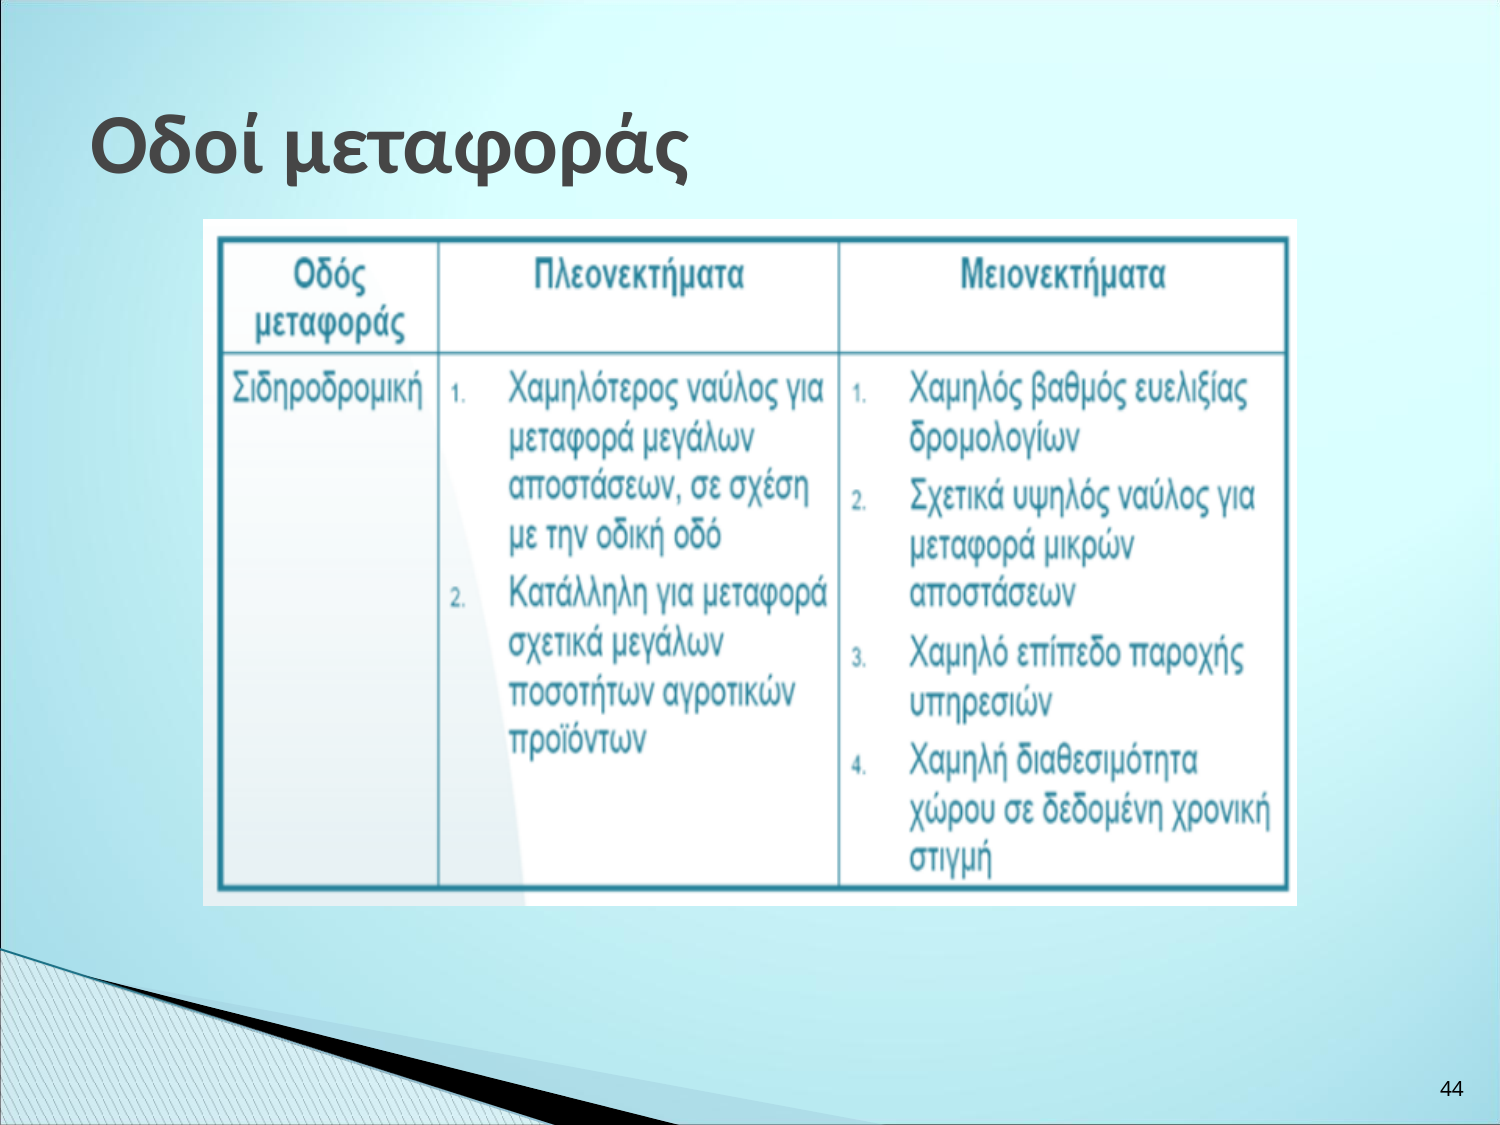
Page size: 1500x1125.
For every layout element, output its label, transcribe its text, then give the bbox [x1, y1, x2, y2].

text_box ‹#› [1418, 1051, 1479, 1112]
picture [0, 0, 1500, 1125]
title Οδοί μεταφοράς [75, 45, 1425, 233]
